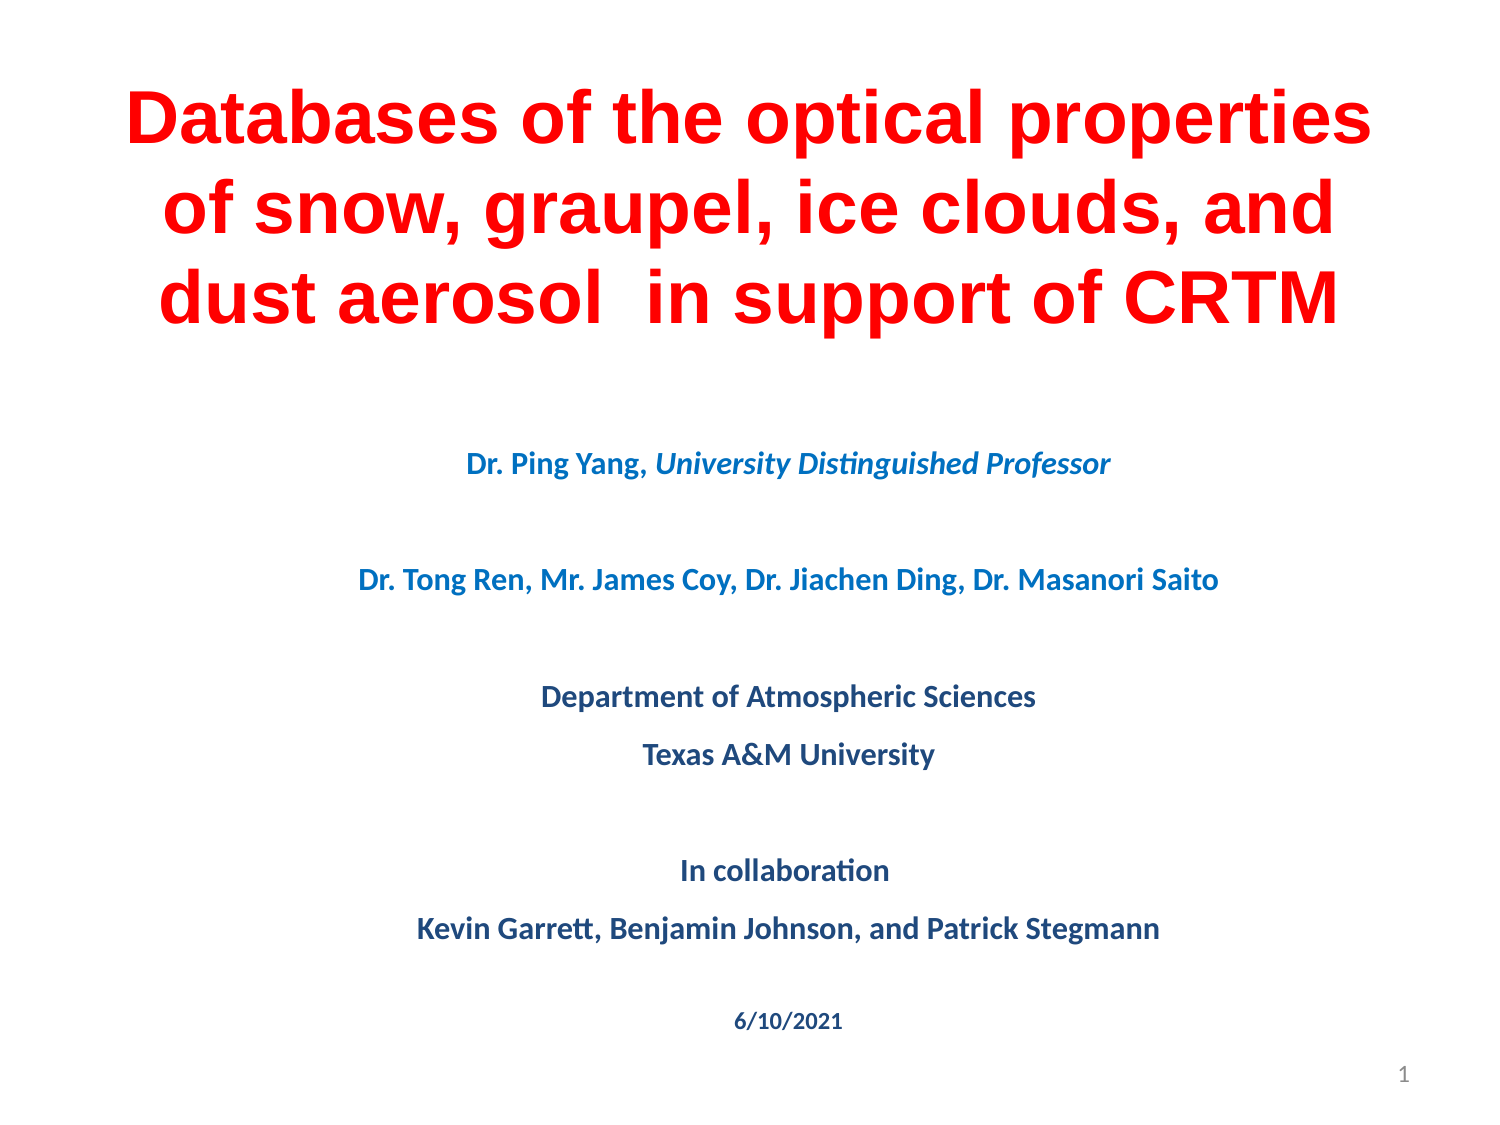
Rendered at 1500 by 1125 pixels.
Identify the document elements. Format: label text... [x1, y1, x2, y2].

title Databases of the optical properties of snow, graupel, ice clouds, and dust aerosol in support of CRTM [88, 128, 1411, 370]
slide_number 1 [1074, 1042, 1425, 1103]
subtitle Dr. Ping Yang, University Distinguished Professor Dr. Tong Ren, Mr. James Coy, Dr. Jiachen Ding, Dr. Masanori Saito Department of Atmospheric Sciences Texas A&M University In collaboration Kevin Garrett, Benjamin Johnson, and Patrick Stegmann 6/10/2021 [144, 415, 1433, 1057]
